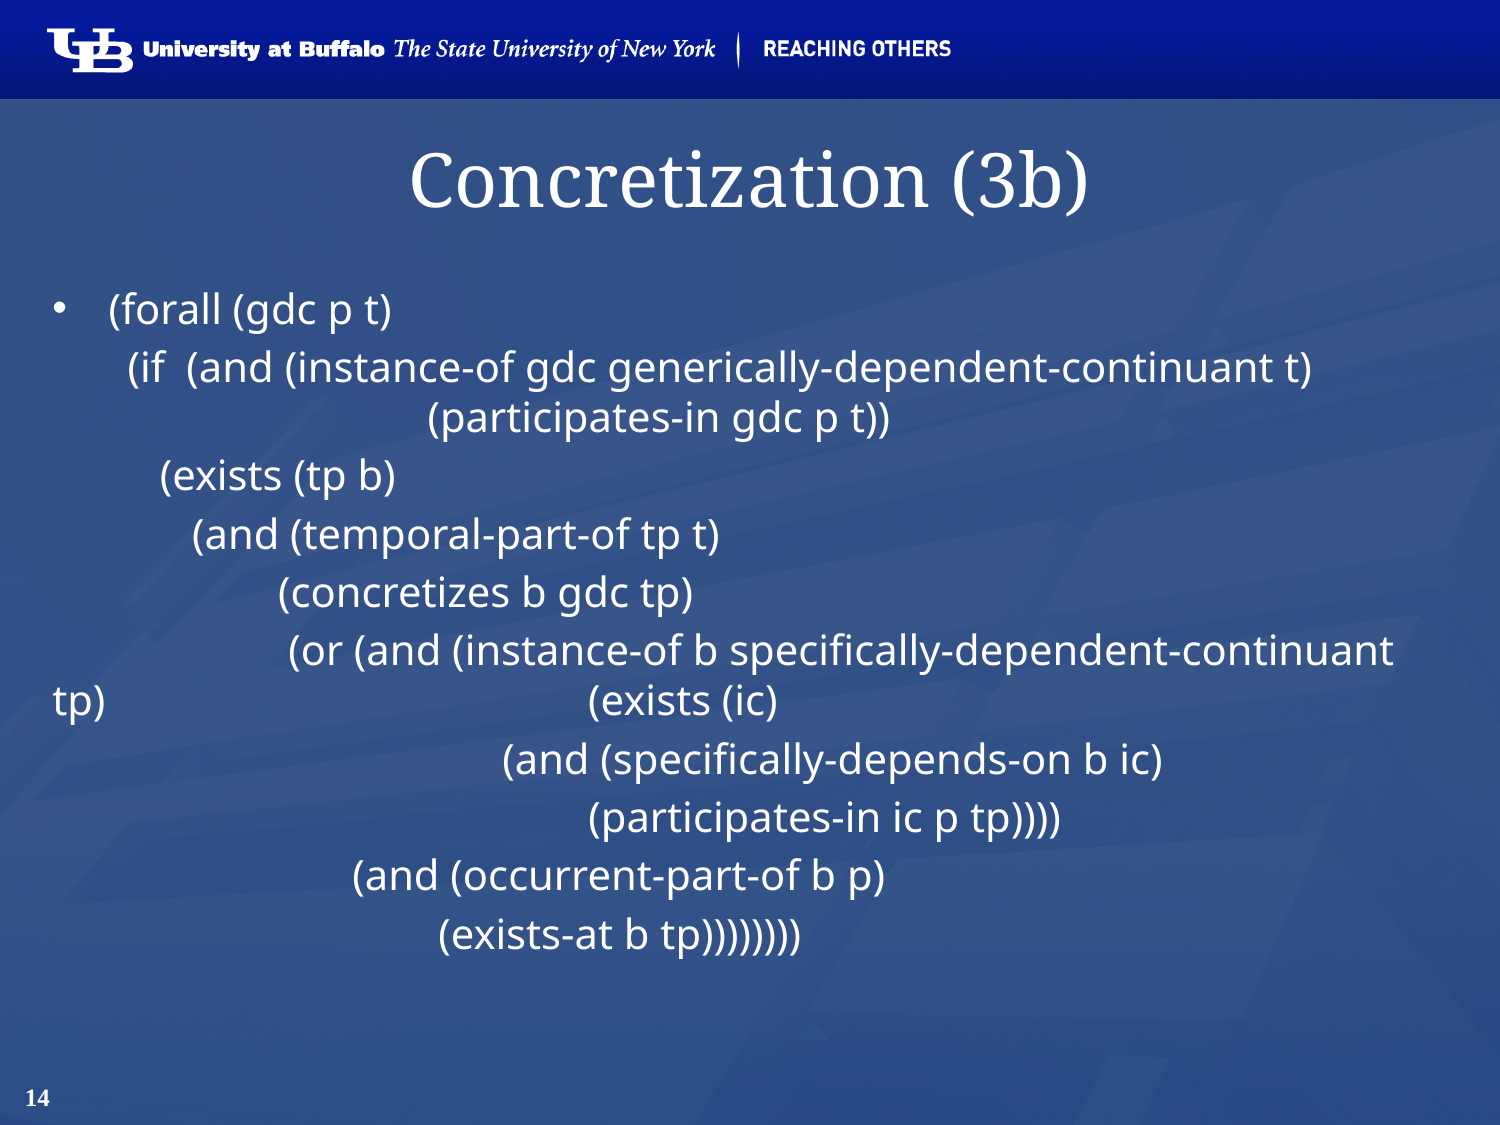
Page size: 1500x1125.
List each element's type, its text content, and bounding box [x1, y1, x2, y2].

title Concretization (3b) [37, 125, 1463, 250]
picture [0, 0, 1500, 99]
list (forall (gdc p t) (if (and (instance-of gdc generically-dependent-continuant t) (participates-in gdc p t)) (exists (tp b) (and (temporal-part-of tp t) (concretizes b gdc tp) (or (and (instance-of b specifically-dependent-continuant tp) (exists (ic) (and (specifically-depends-on b ic) (participates-in ic p tp)))) (and (occurrent-part-of b p) (exists-at b tp)))))))) [37, 275, 1463, 1088]
slide_number 14 [0, 1062, 50, 1112]
